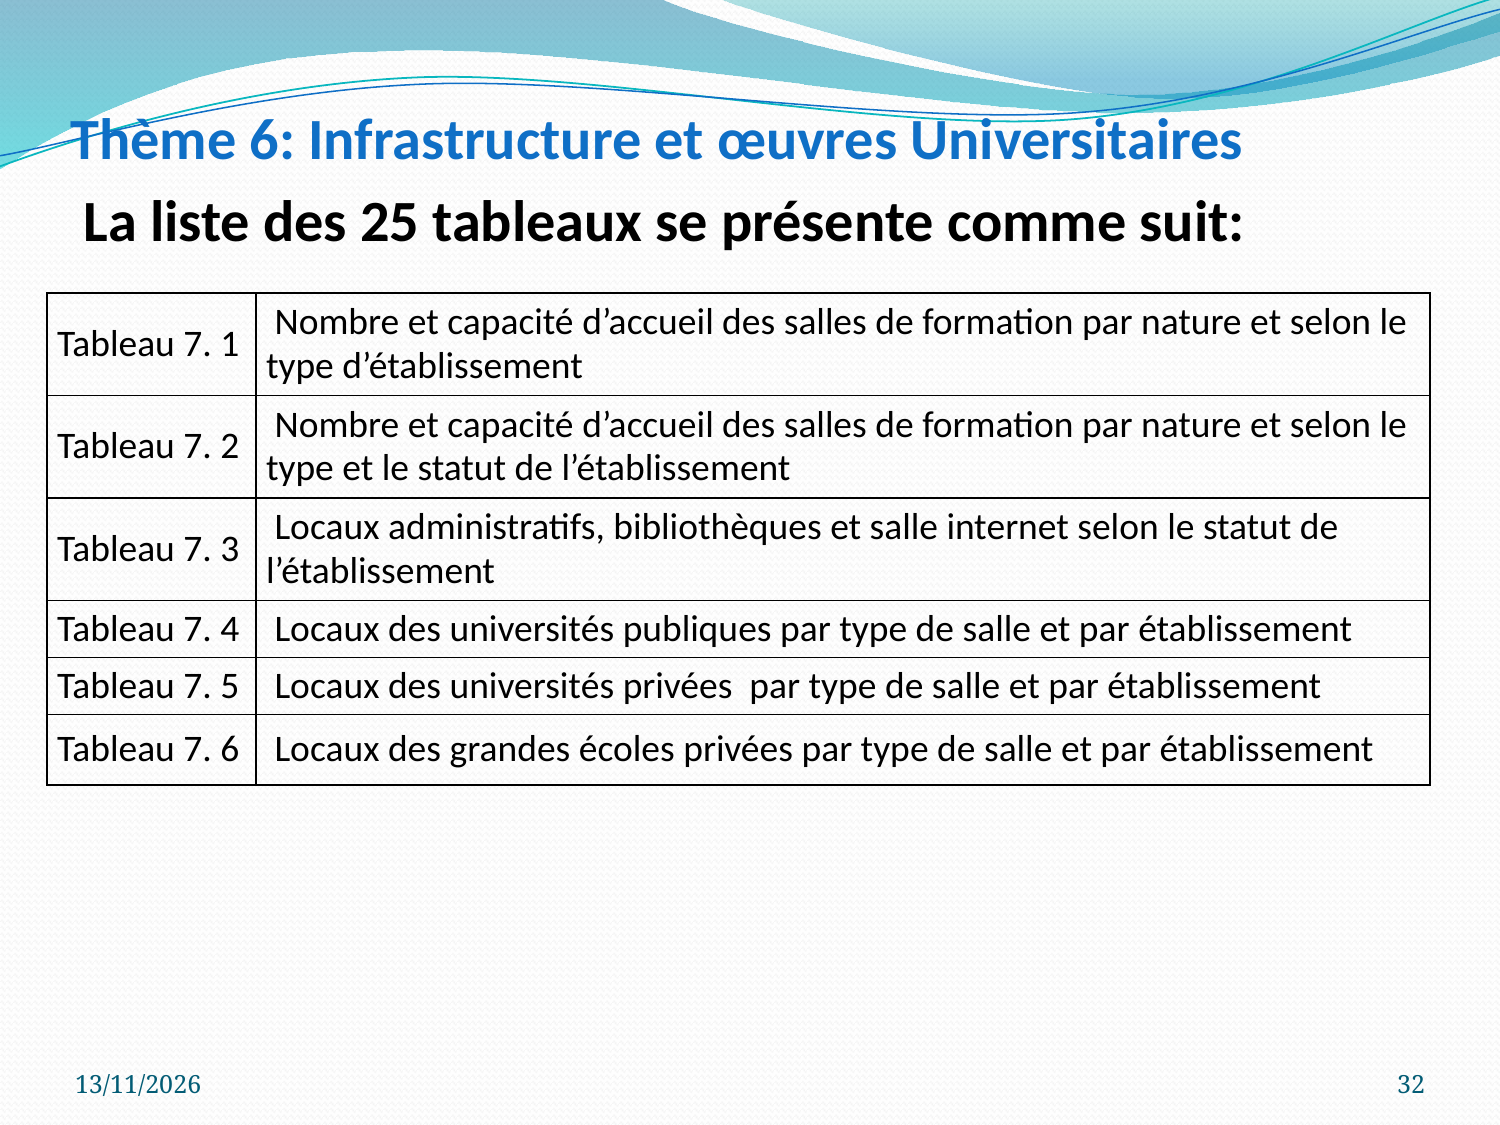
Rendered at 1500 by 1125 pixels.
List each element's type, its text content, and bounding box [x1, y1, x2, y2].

table_cell Tableau 7. 4 [48, 601, 255, 657]
table_cell Tableau 7. 5 [48, 658, 255, 714]
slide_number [75, 1042, 425, 1103]
text_box La liste des 25 tableaux se présente comme suit: [83, 172, 1434, 254]
slide_number 32 [1299, 1042, 1425, 1103]
title Thème 6: Infrastructure et œuvres Universitaires [70, 78, 1412, 172]
table_cell Locaux des grandes écoles privées par type de salle et par établissement [257, 715, 1429, 784]
table_cell Tableau 7. 6 [48, 715, 255, 784]
table_cell Locaux des universités privées par type de salle et par établissement [257, 658, 1429, 714]
table_cell Tableau 7. 3 [48, 499, 255, 600]
table_cell Nombre et capacité d’accueil des salles de formation par nature et selon le type et le statut de l’établissement [257, 396, 1429, 497]
table_header Tableau 7. 1 [48, 294, 255, 395]
table_cell Locaux des universités publiques par type de salle et par établissement [257, 601, 1429, 657]
table_header Nombre et capacité d’accueil des salles de formation par nature et selon le type d’établissement [257, 294, 1429, 395]
table_cell Tableau 7. 2 [48, 396, 255, 497]
table_cell Locaux administratifs, bibliothèques et salle internet selon le statut de l’établissement [257, 499, 1429, 600]
